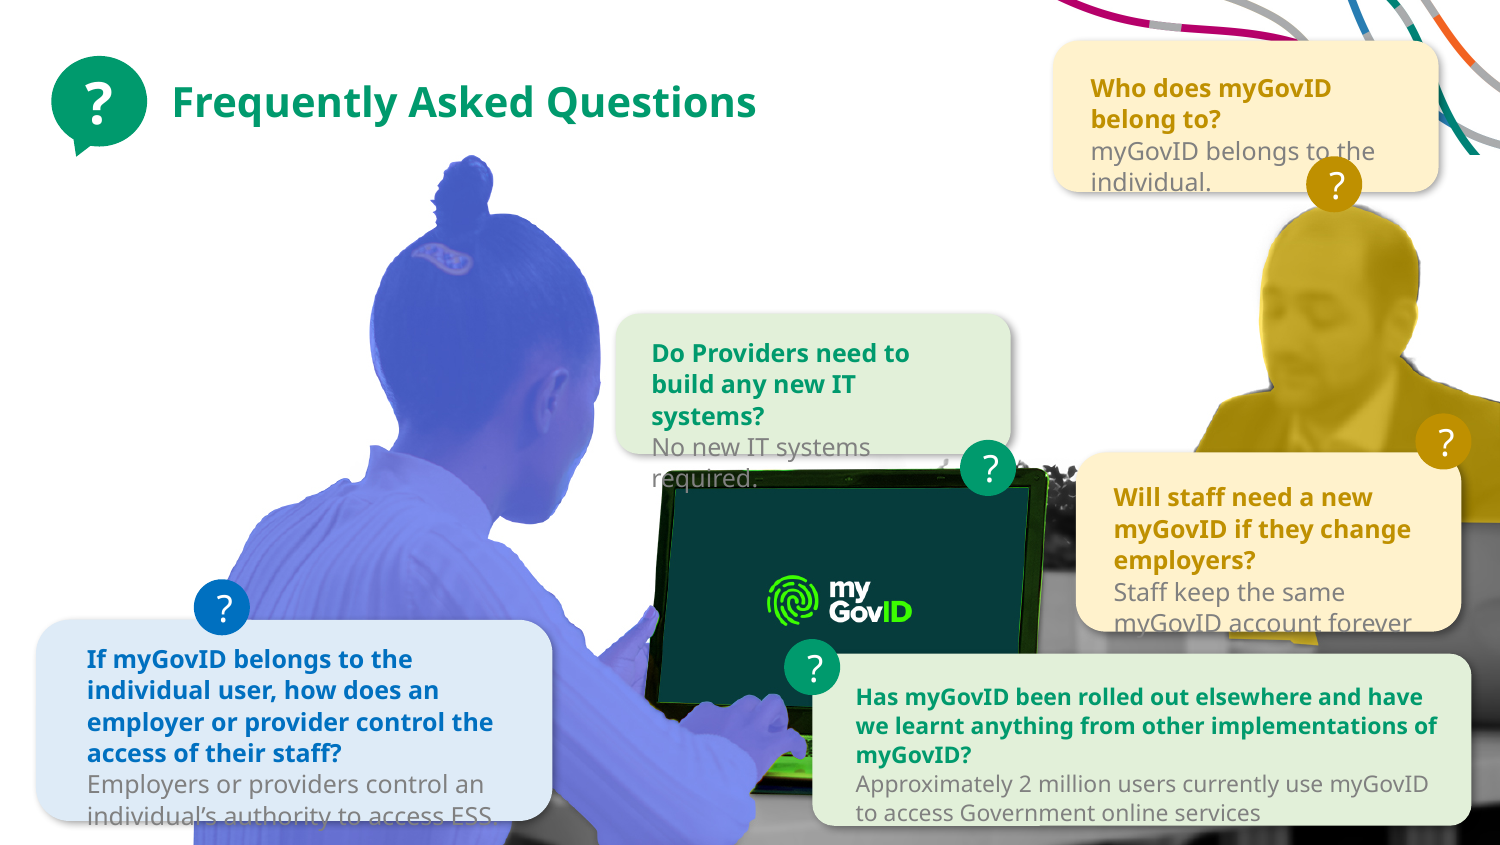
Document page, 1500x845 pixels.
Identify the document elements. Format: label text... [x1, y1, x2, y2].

text_box Who does myGovID belong to? myGovID belongs to the individual. [1075, 63, 1428, 155]
text_box ? [50, 54, 149, 159]
text_box Frequently Asked Questions [155, 67, 933, 135]
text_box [35, 579, 553, 821]
picture [0, 0, 1500, 845]
text_box [1052, 39, 1440, 155]
